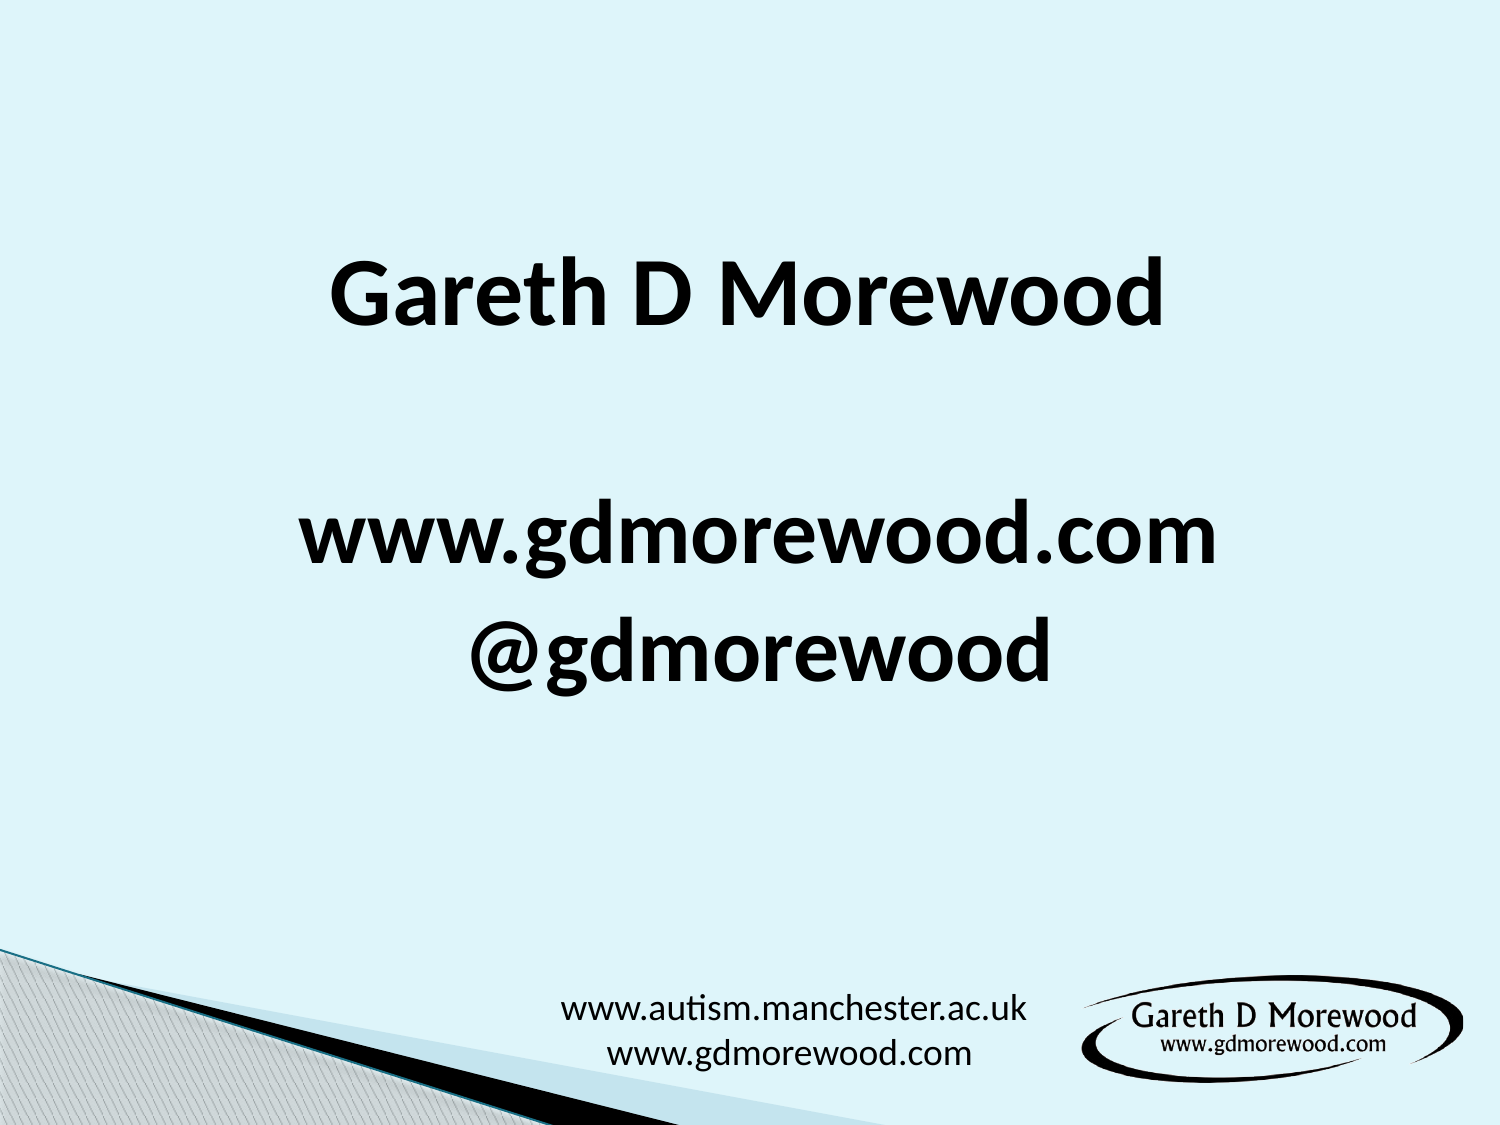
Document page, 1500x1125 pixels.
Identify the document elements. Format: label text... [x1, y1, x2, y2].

picture [1080, 975, 1464, 1083]
list Gareth D Morewood www.gdmorewood.com @gdmorewood [29, 78, 1471, 870]
